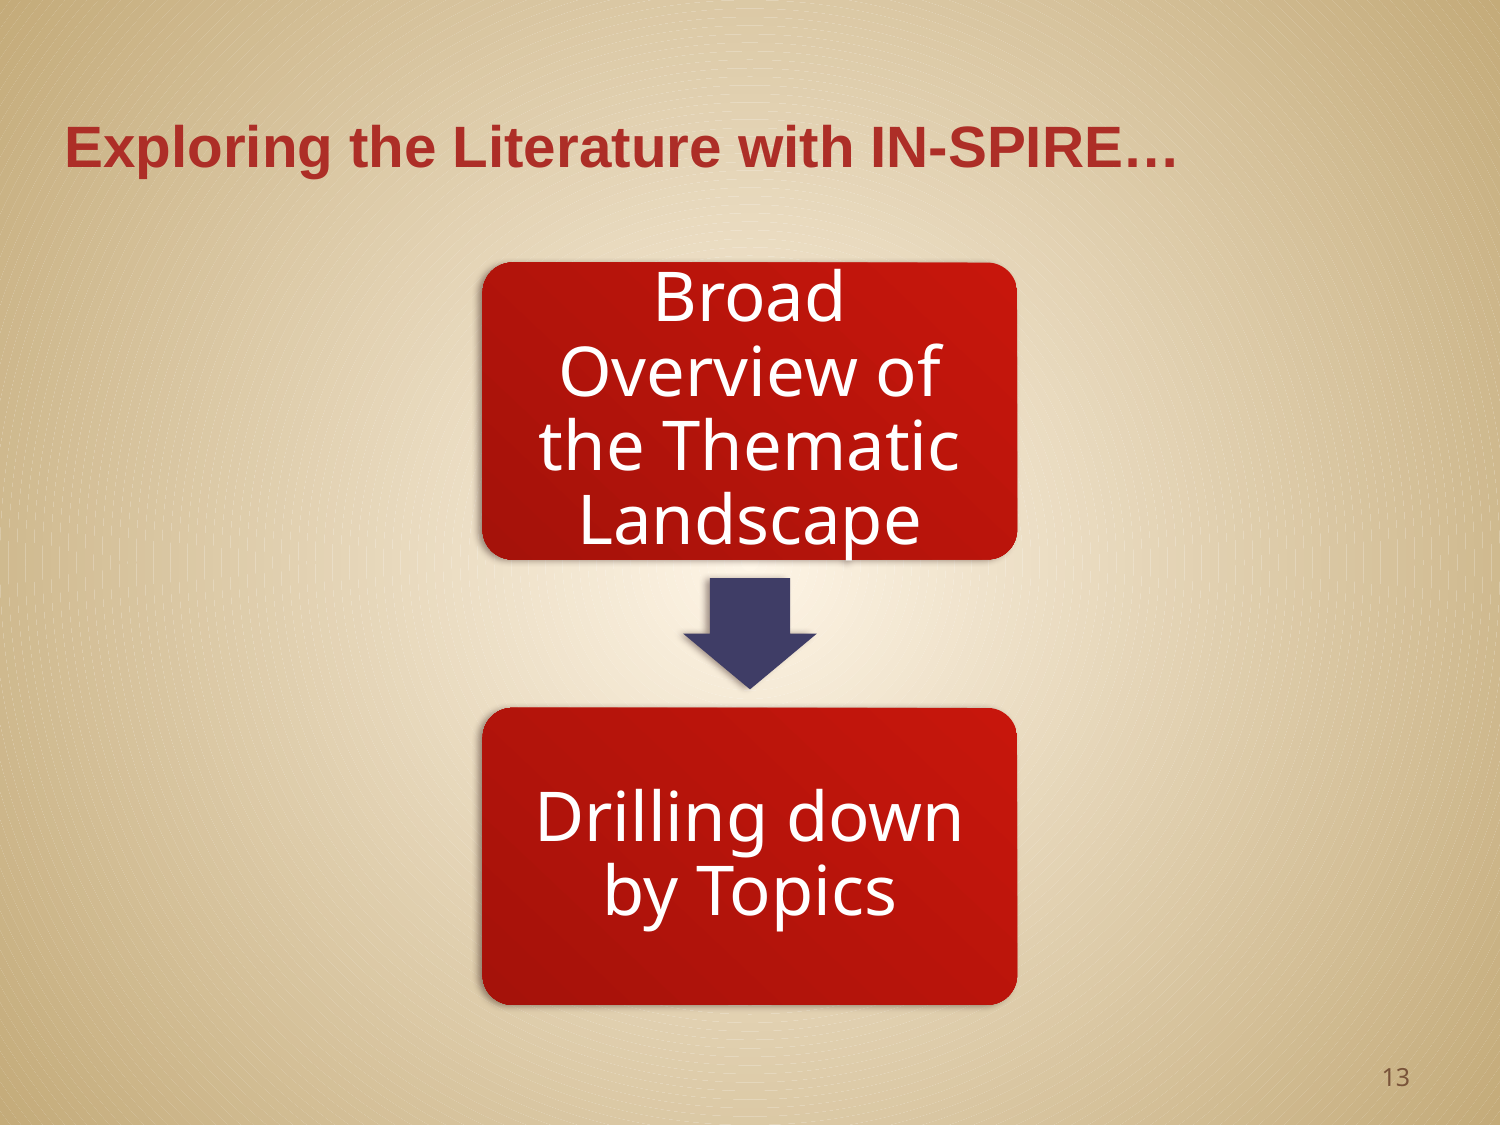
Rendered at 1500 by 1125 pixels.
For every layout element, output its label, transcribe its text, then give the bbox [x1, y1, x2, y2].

slide_number 13 [1074, 1024, 1425, 1103]
title Exploring the Literature with IN-SPIRE… [50, 50, 1463, 238]
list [74, 262, 1425, 1005]
